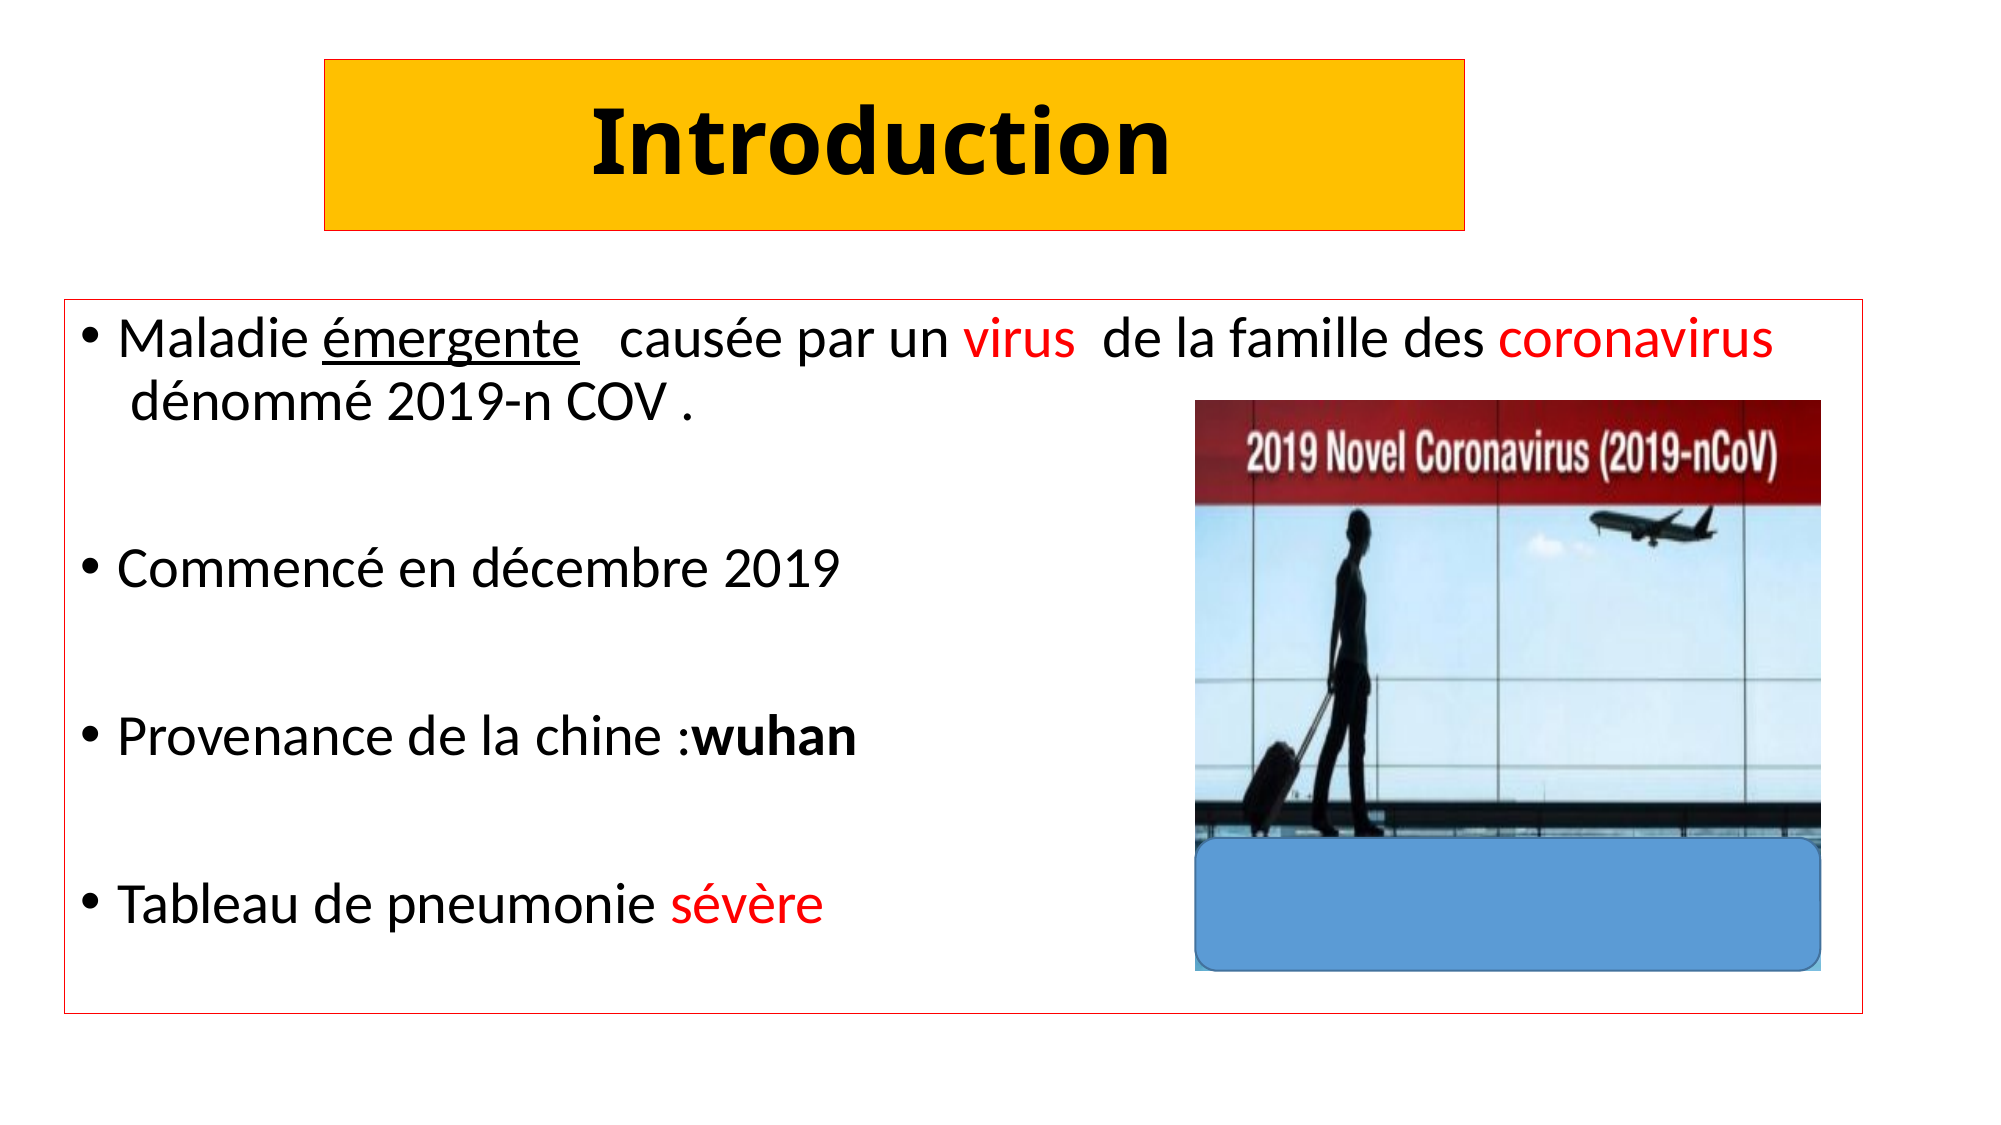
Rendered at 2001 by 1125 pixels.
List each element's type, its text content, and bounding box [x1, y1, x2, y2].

list Maladie émergente causée par un virus de la famille des coronavirus dénommé 2019-n COV . Commencé en décembre 2019 Provenance de la chine :wuhan Tableau de pneumonie sévère [64, 299, 1863, 1014]
picture [1195, 400, 1821, 971]
title Introduction [324, 59, 1465, 231]
